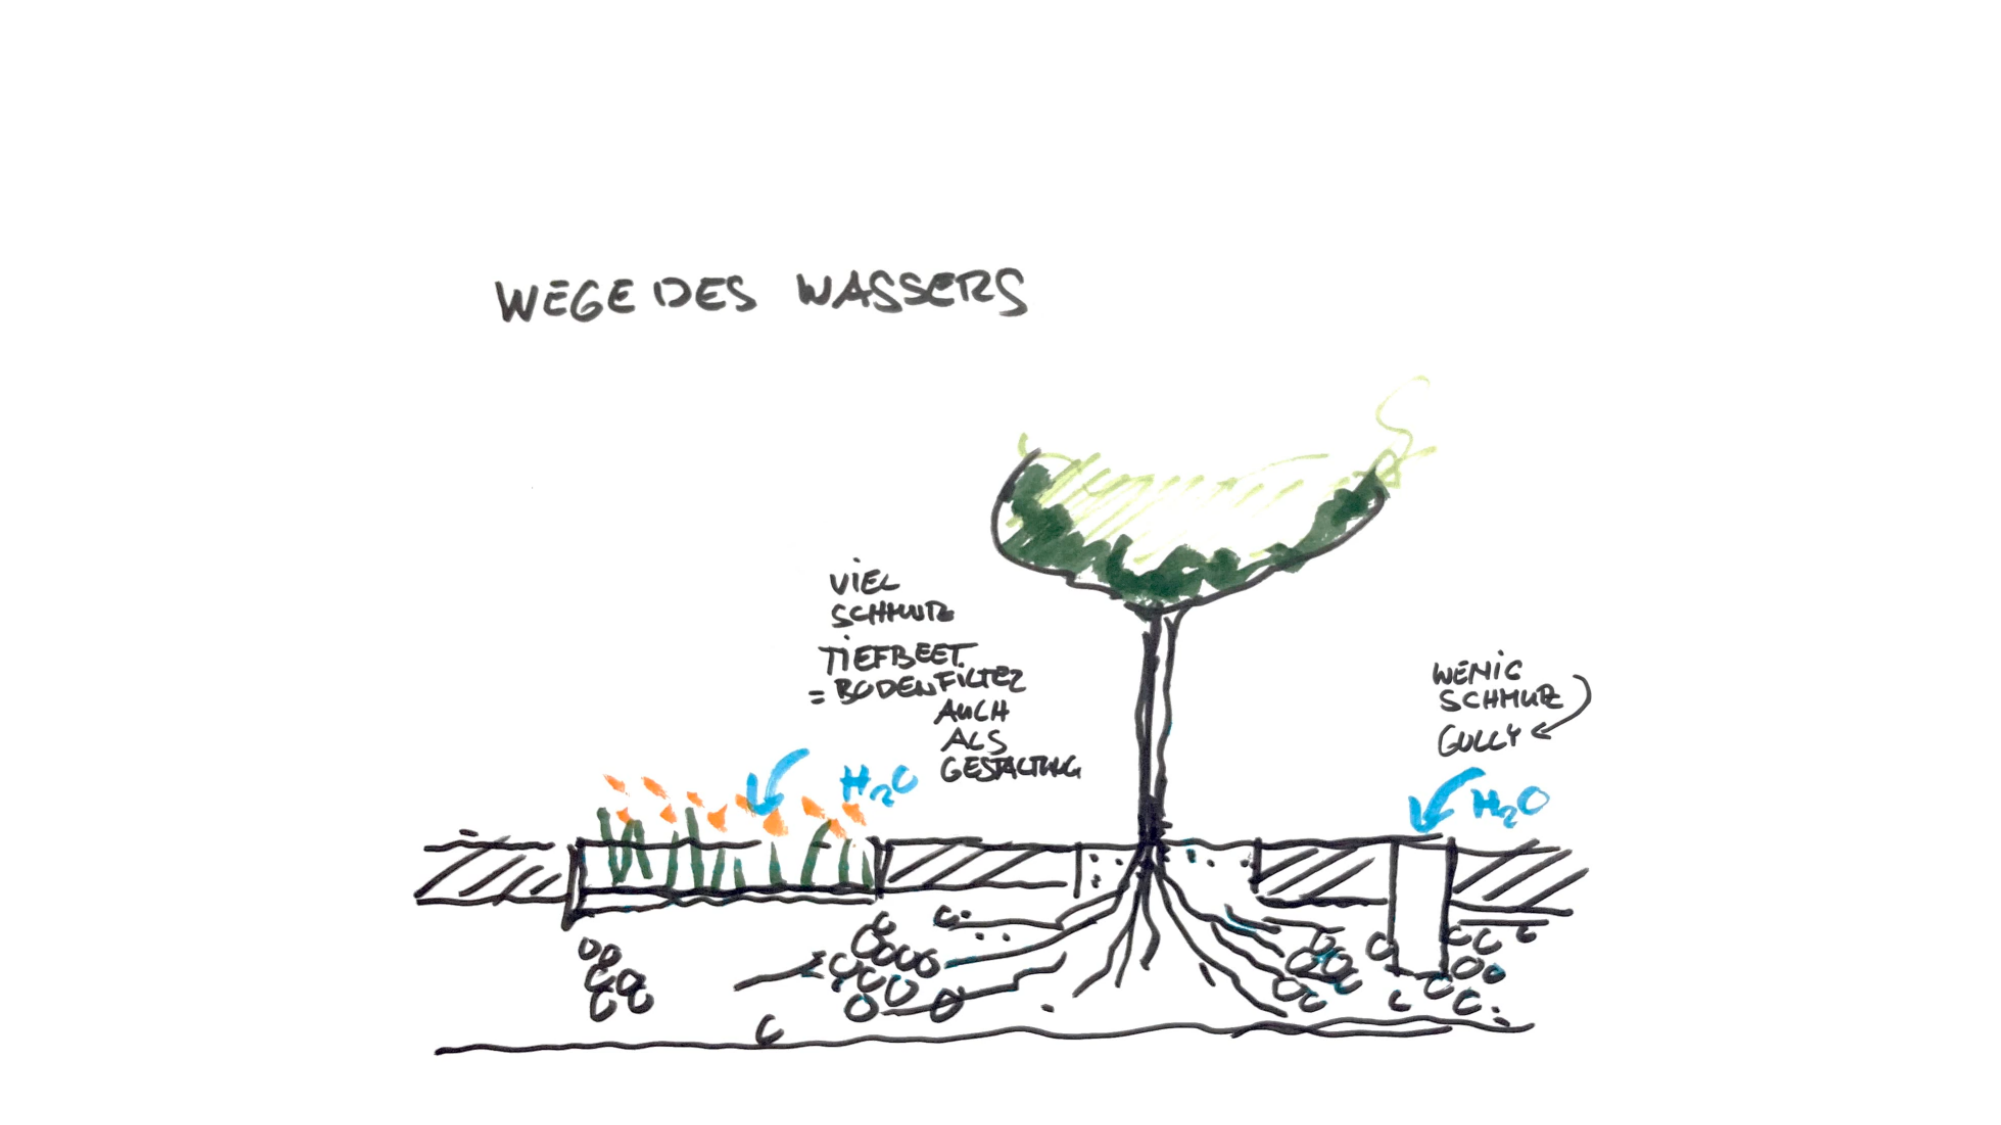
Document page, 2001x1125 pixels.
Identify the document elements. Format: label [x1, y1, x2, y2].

list [357, 205, 1641, 1106]
